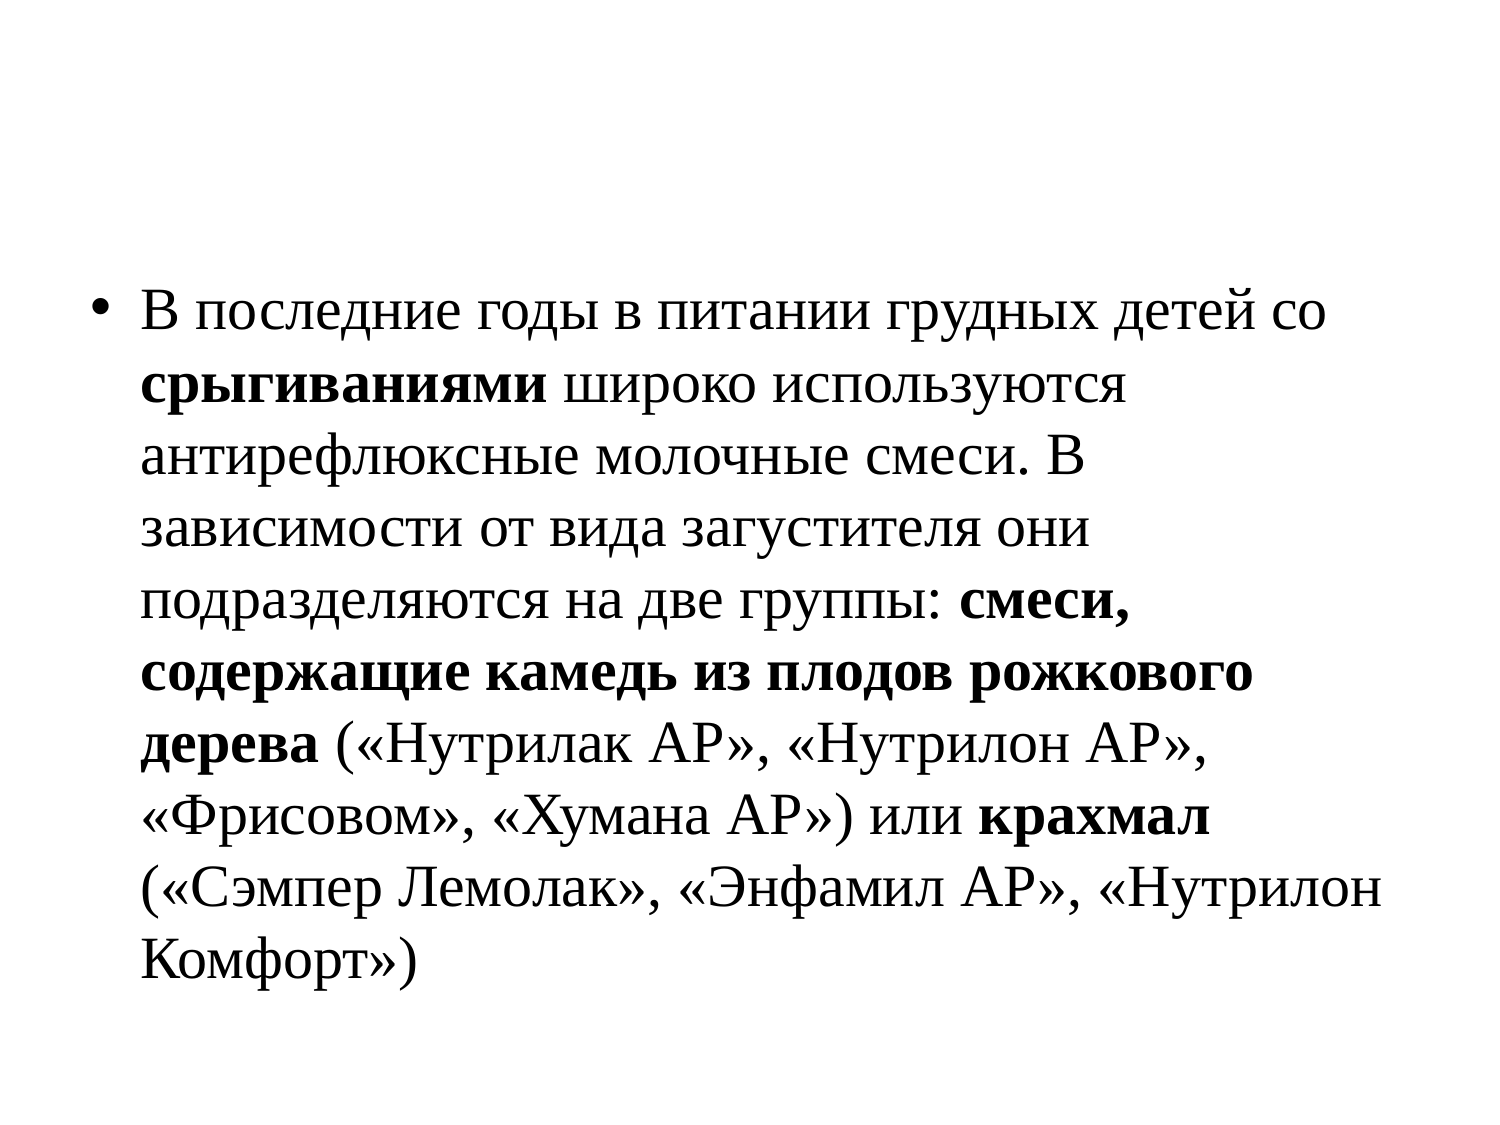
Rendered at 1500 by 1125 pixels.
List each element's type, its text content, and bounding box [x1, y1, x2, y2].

list В последние годы в питании грудных детей со срыгиваниями широко используются антирефлюксные молочные смеси. В зависимости от вида загустителя они подразделяются на две группы: смеси, содержащие камедь из плодов рожкового дерева («Нутрилак АР», «Нутрилон АР», «Фрисовом», «Хумана АР») или крахмал («Сэмпер Лемолак», «Энфамил АР», «Нутрилон Комфорт») [75, 262, 1425, 1005]
